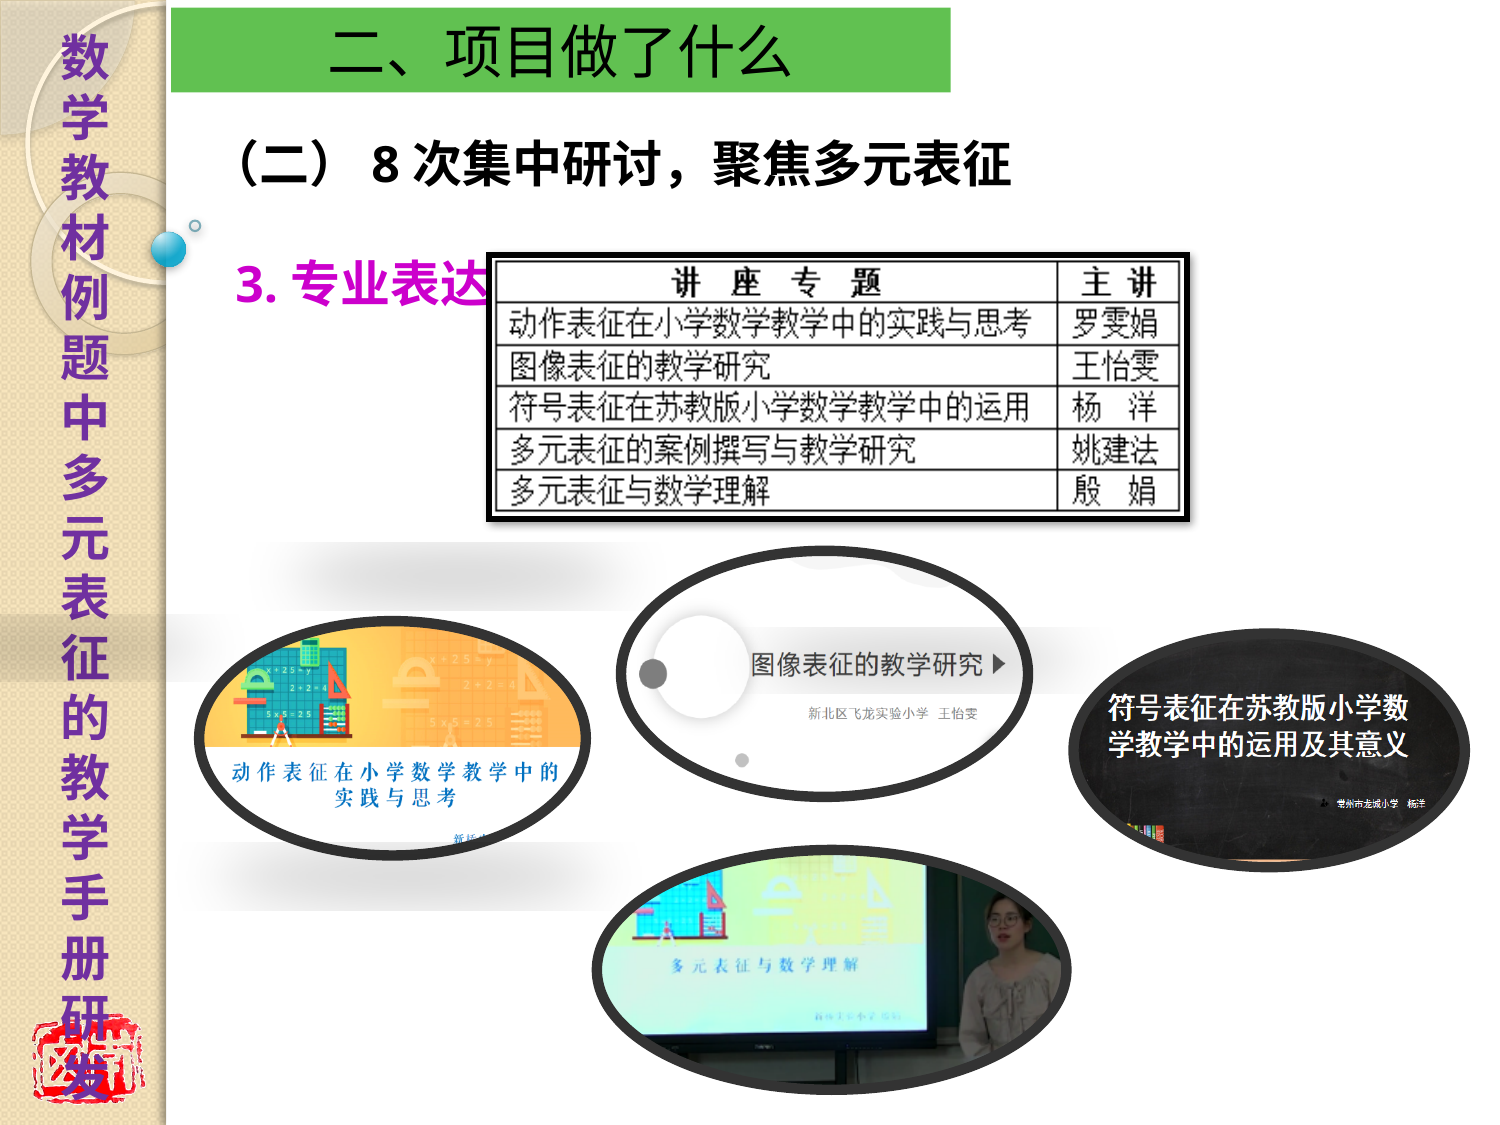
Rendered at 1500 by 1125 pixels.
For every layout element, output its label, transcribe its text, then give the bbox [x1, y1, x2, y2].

text_box 二、项目做了什么 [171, 7, 951, 93]
text_box 数学教材例题中多元表征的教学手册研发 [35, 19, 136, 614]
picture [198, 620, 587, 856]
picture [620, 550, 1029, 798]
text_box （二）8次集中研讨，聚焦多元表征 3.专业表达 [194, 125, 1459, 321]
picture [29, 1011, 148, 1107]
picture [1073, 633, 1466, 868]
picture [596, 849, 1067, 1091]
text_box 数学教材例题中多元表征的教学手册研发 [35, 682, 136, 1008]
picture [491, 257, 1184, 516]
